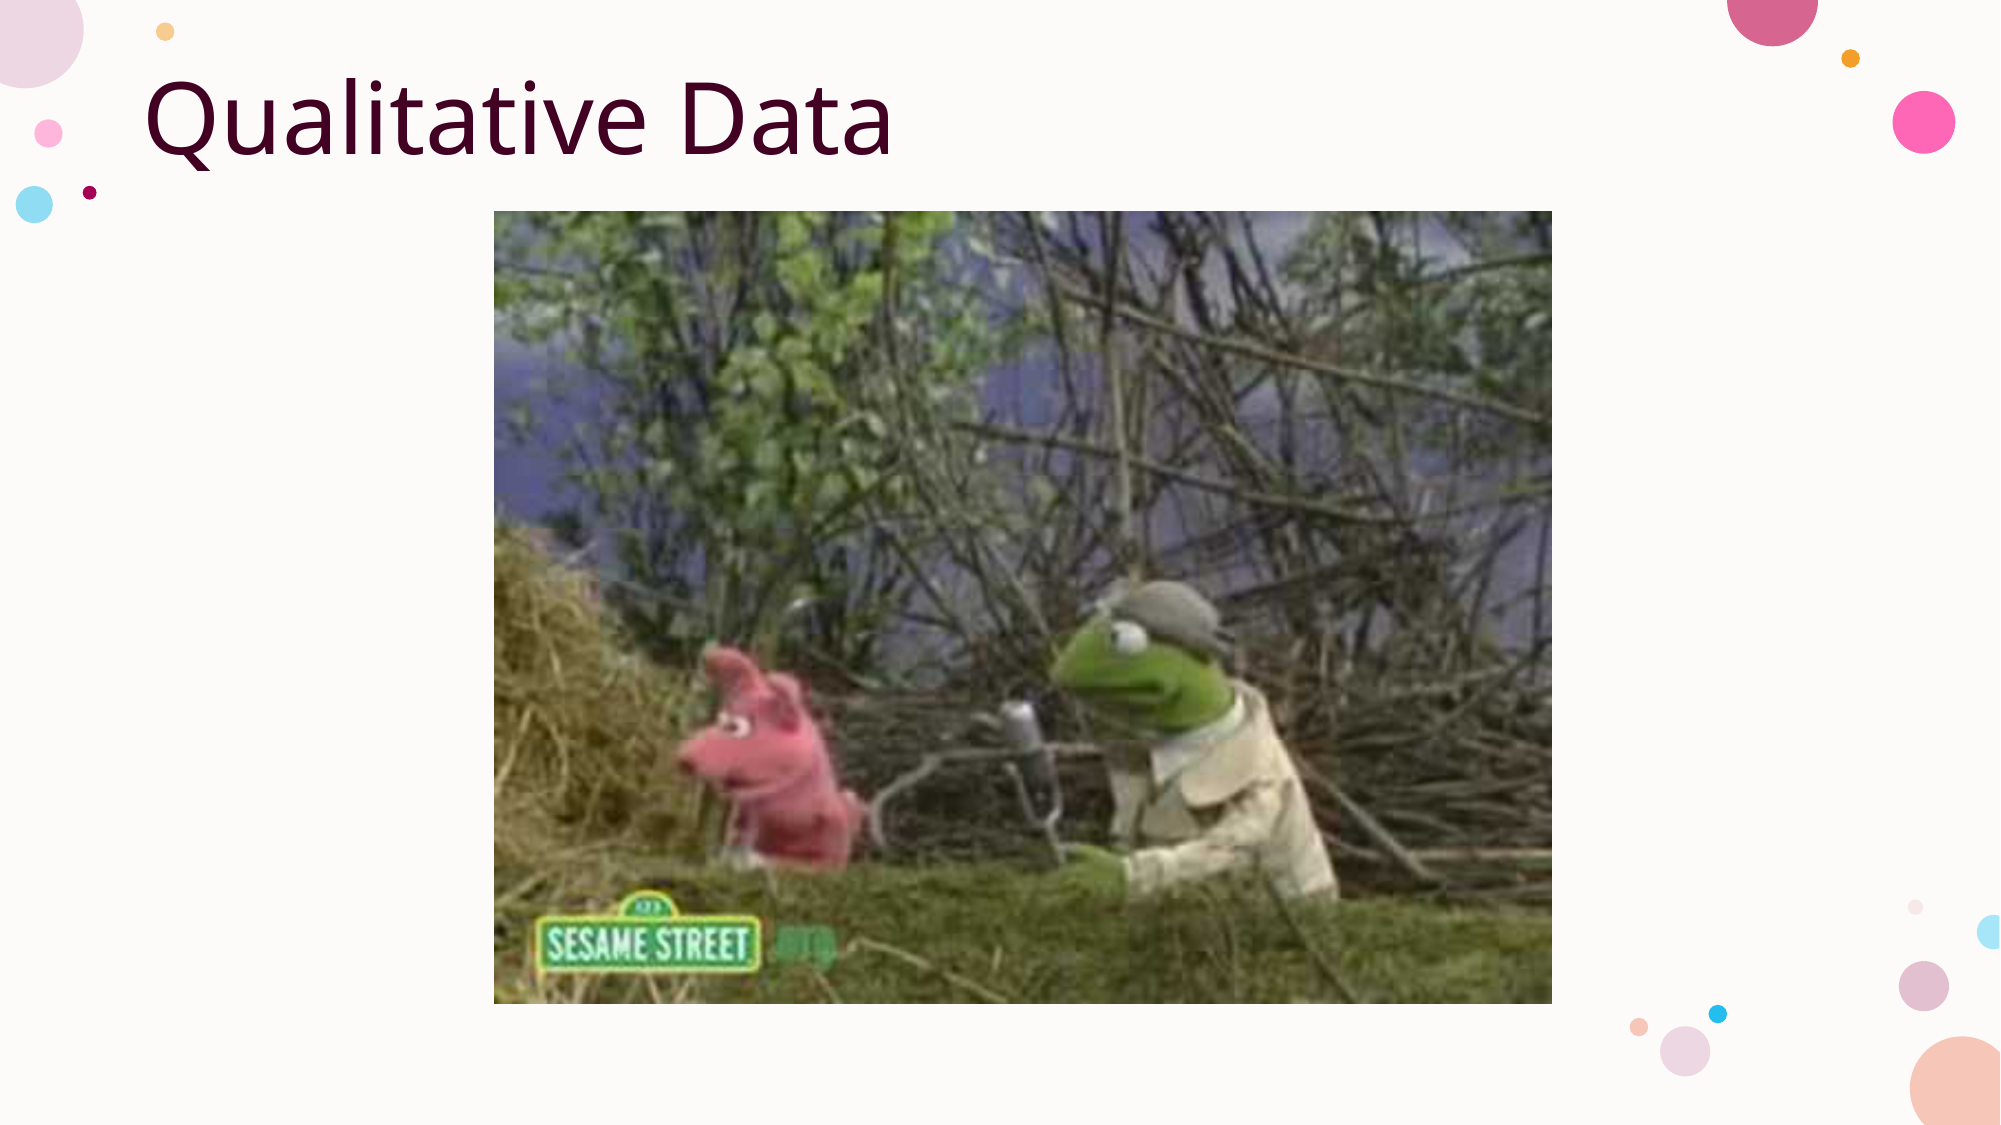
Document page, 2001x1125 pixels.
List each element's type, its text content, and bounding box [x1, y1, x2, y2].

title Qualitative Data [127, 59, 1877, 185]
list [493, 210, 1553, 1005]
